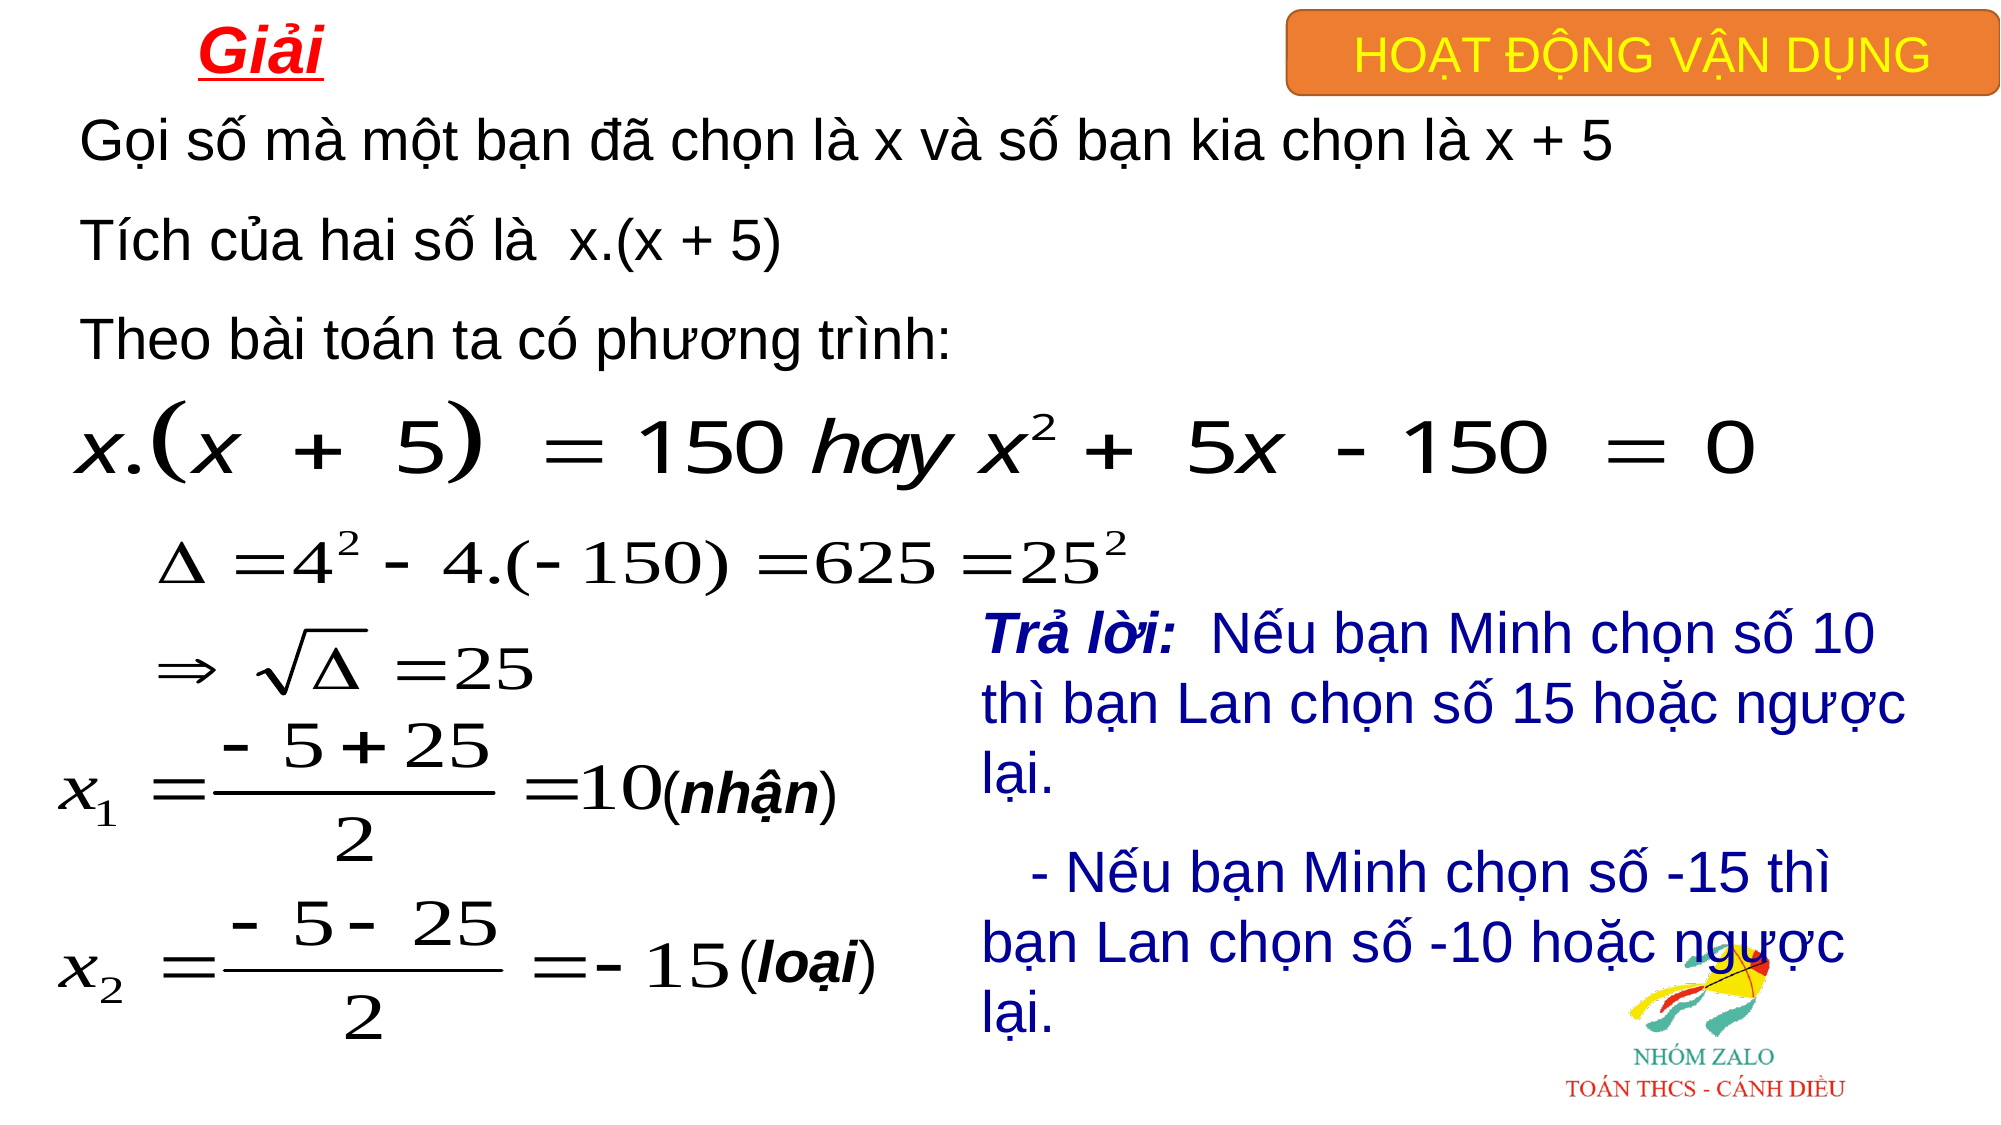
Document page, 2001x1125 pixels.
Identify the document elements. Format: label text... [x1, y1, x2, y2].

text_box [143, 520, 1144, 710]
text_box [41, 700, 742, 1055]
text_box HOẠT ĐỘNG VẬN DỤNG [1285, 9, 2000, 97]
text_box (nhận) [742, 747, 914, 833]
text_box Trả lời: Nếu bạn Minh chọn số 10 thì bạn Lan chọn số 15 hoặc ngược lại. - Nếu bạn Minh chọn số -15 thì bạn Lan chọn số -10 hoặc ngược lại. [966, 587, 1945, 1125]
text_box Gọi số mà một bạn đã chọn là x và số bạn kia chọn là x + 5 Tích của hai số là x.(x + 5) Theo bài toán ta có phương trình: [64, 95, 2000, 379]
text_box (loại) [742, 916, 991, 1002]
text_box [59, 390, 1770, 520]
text_box Giải [183, 0, 600, 95]
